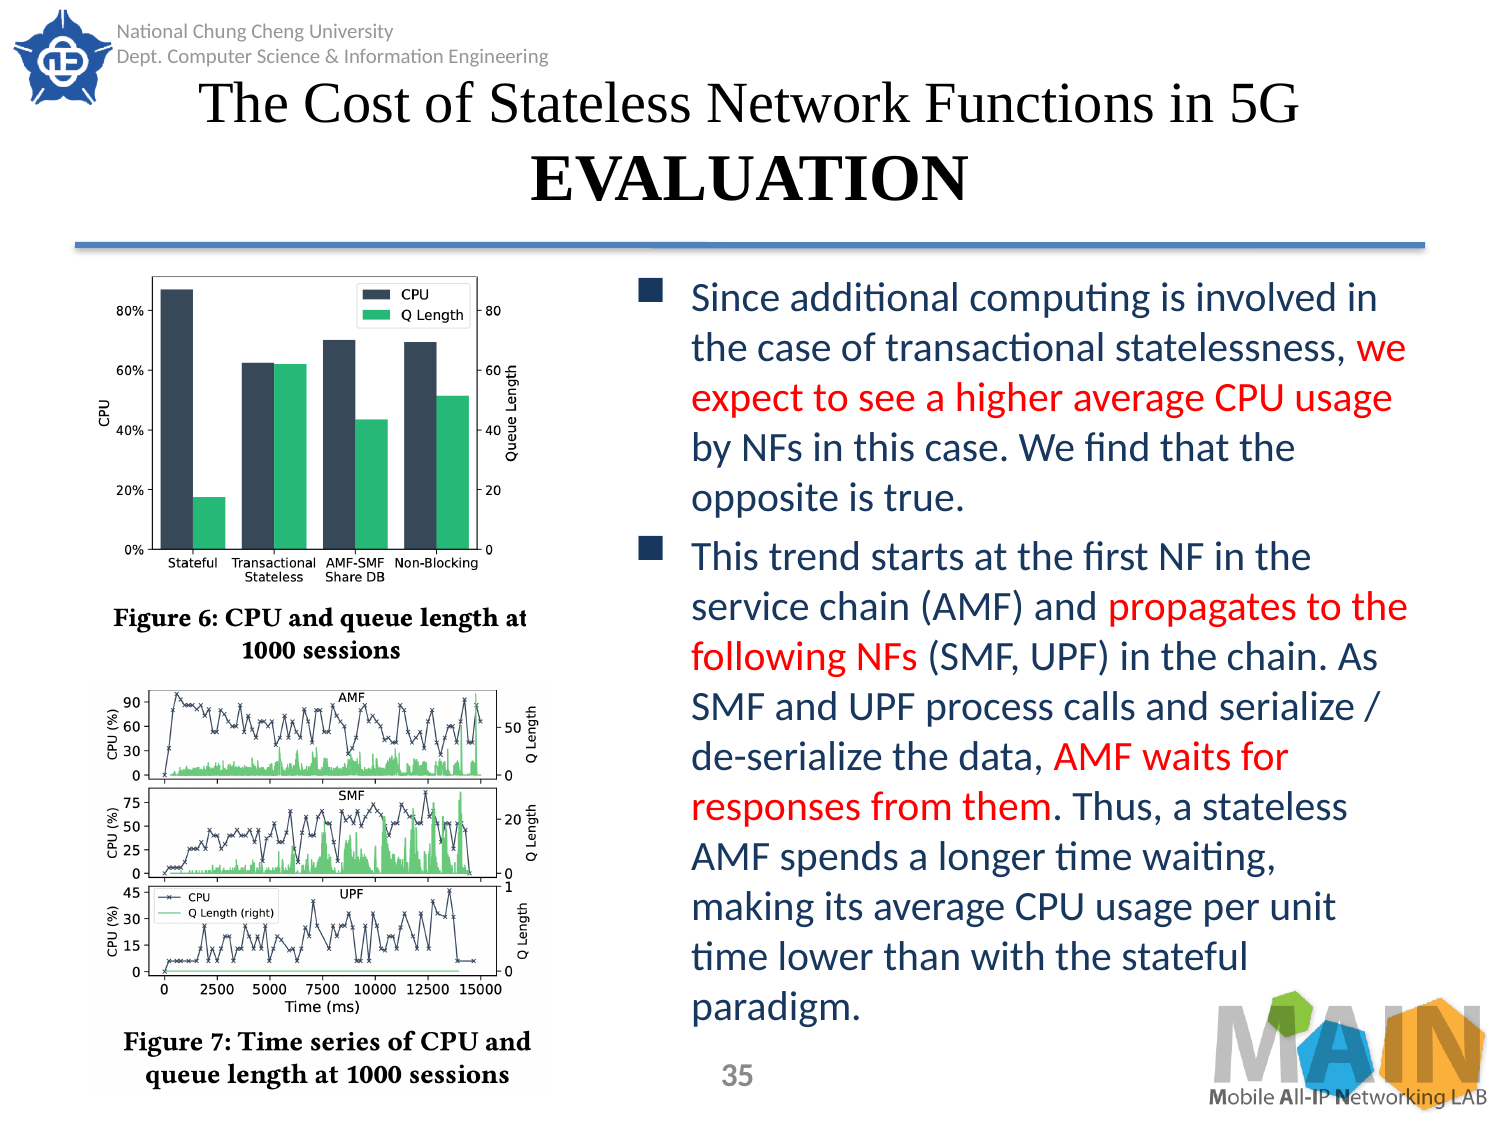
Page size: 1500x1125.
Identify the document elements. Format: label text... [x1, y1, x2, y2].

picture [0, 0, 126, 113]
picture [94, 680, 547, 1095]
picture [94, 262, 526, 669]
picture [1050, 987, 1488, 1113]
title The Cost of Stateless Network Functions in 5G EVALUATION [75, 45, 1425, 233]
list Since additional computing is involved in the case of transactional statelessness, we expect to see a higher average CPU usage by NFs in this case. We find that the opposite is true. This trend starts at the first NF in the service chain (AMF) and propagates to the following NFs (SMF, UPF) in the chain. As SMF and UPF process calls and serialize / de-serialize the data, AMF waits for responses from them. Thus, a stateless AMF spends a longer time waiting, making its average CPU usage per unit time lower than with the stateful paradigm. [620, 262, 1425, 941]
slide_number 35 [562, 1042, 913, 1103]
